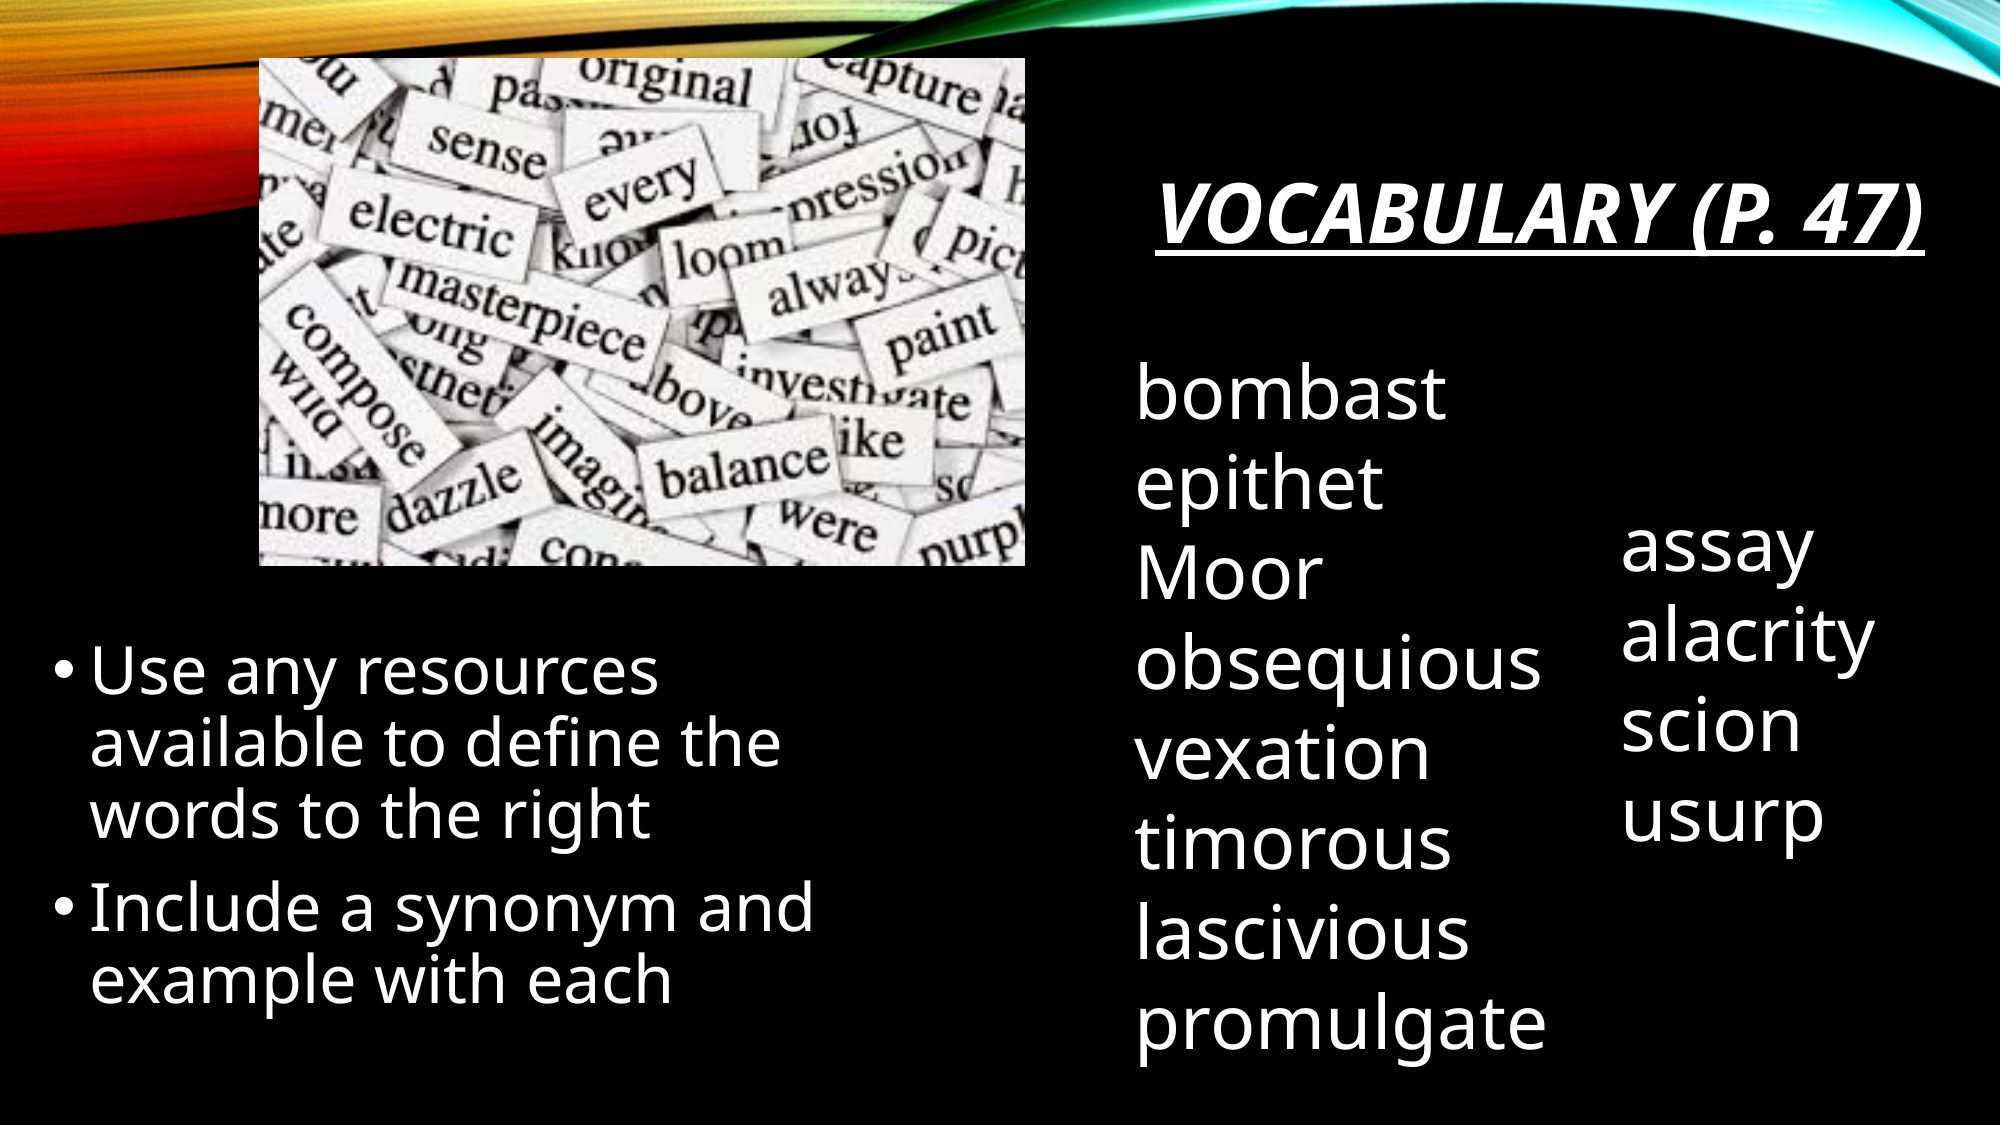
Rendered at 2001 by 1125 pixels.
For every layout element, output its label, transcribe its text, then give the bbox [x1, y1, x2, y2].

title Vocabulary (p. 47) [1025, 110, 1940, 323]
text_box bombast epithet Moor obsequious vexation timorous lascivious promulgate [1119, 337, 1844, 1073]
list Use any resources available to define the words to the right Include a synonym and example with each [37, 628, 913, 1125]
picture [0, 0, 2000, 566]
text_box assay alacrity scion usurp [1606, 489, 1940, 955]
